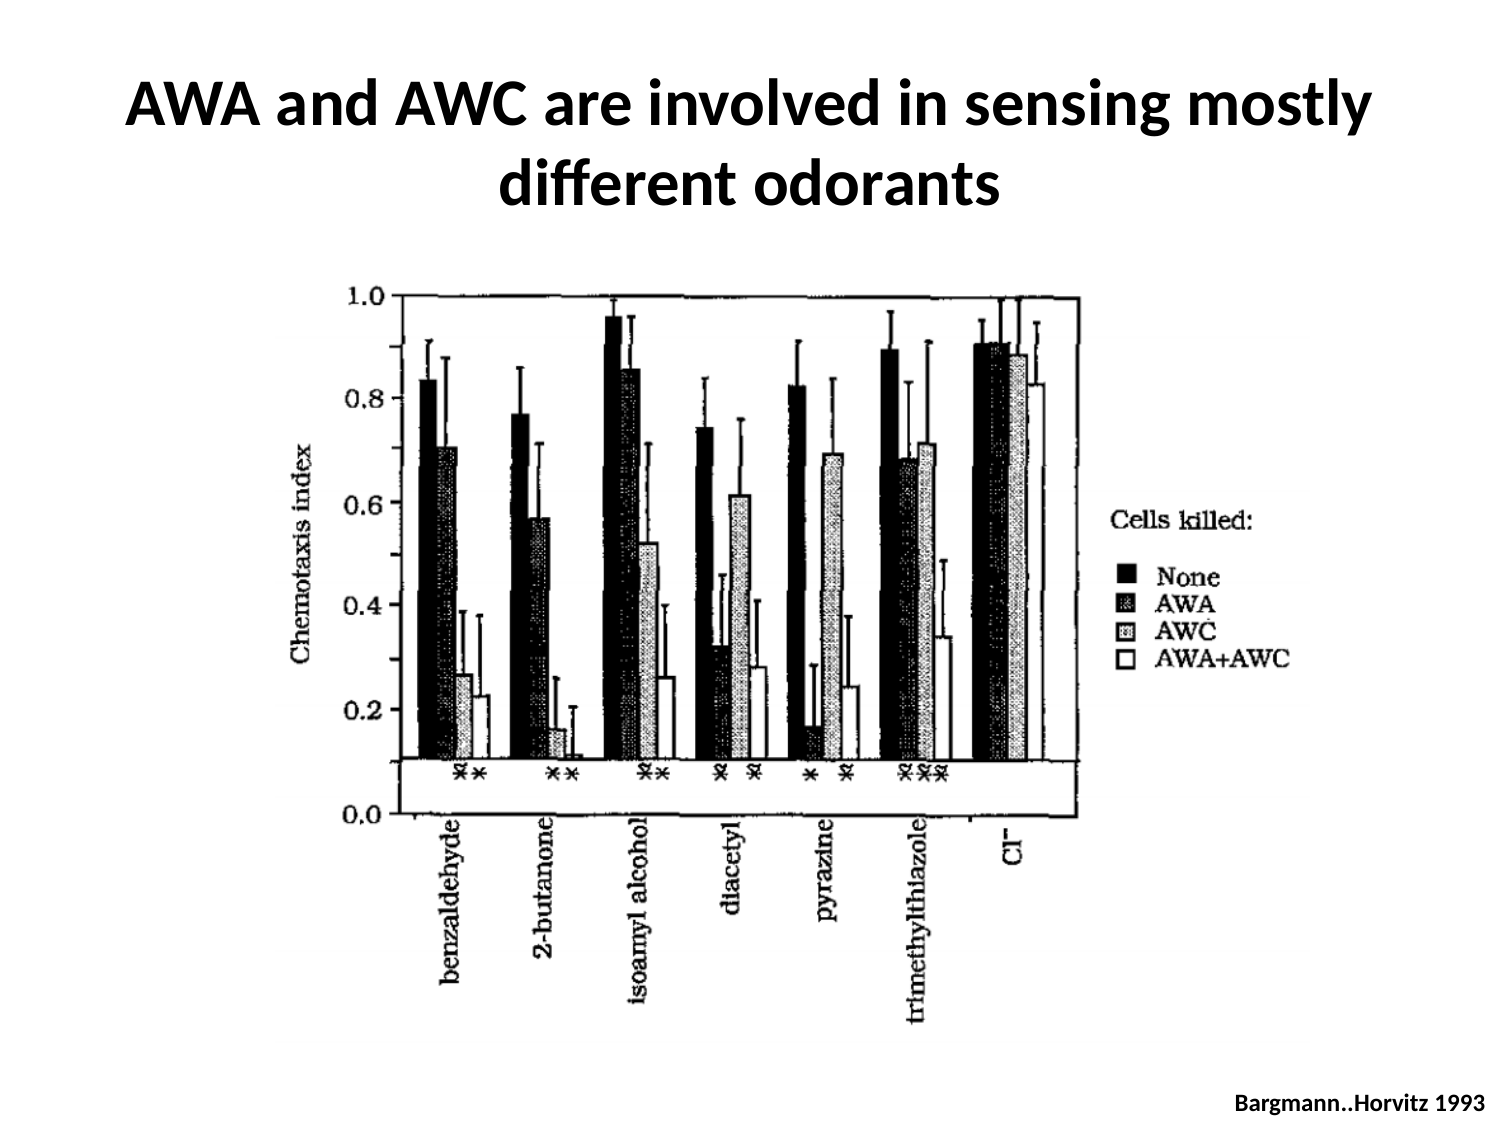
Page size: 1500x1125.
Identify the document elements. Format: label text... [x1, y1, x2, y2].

picture [274, 262, 1310, 1044]
text_box Bargmann..Horvitz 1993 [575, 1079, 1500, 1125]
title AWA and AWC are involved in sensing mostly different odorants [24, 45, 1475, 233]
